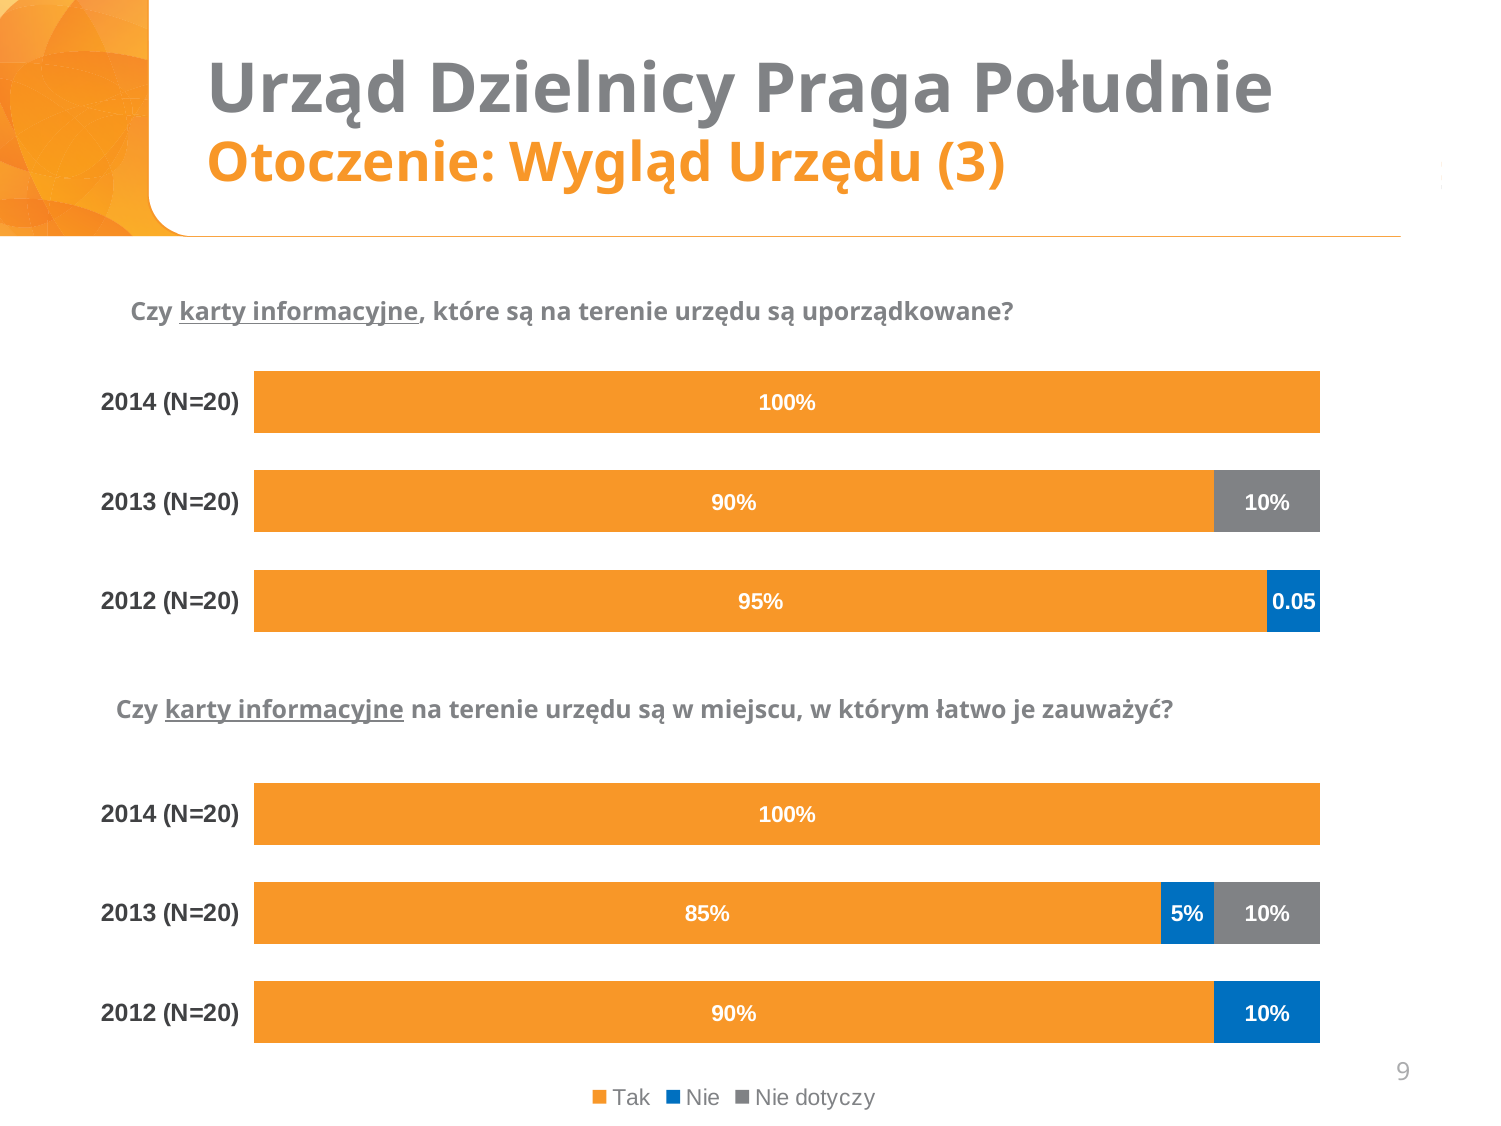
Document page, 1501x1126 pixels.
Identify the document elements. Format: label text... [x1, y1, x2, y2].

slide_number 9 [1370, 1042, 1426, 1103]
text_box Czy karty informacyjne na terenie urzędu są w miejscu, w którym łatwo je zauważyć? [100, 712, 1341, 731]
chart [100, 762, 1365, 1117]
title Urząd Dzielnicy Praga Południe Otoczenie: Wygląd Urzędu (3) [147, 0, 1442, 237]
chart [100, 351, 1365, 705]
text_box Czy karty informacyjne, które są na terenie urzędu są uporządkowane? [100, 288, 1412, 339]
picture [0, 0, 147, 237]
